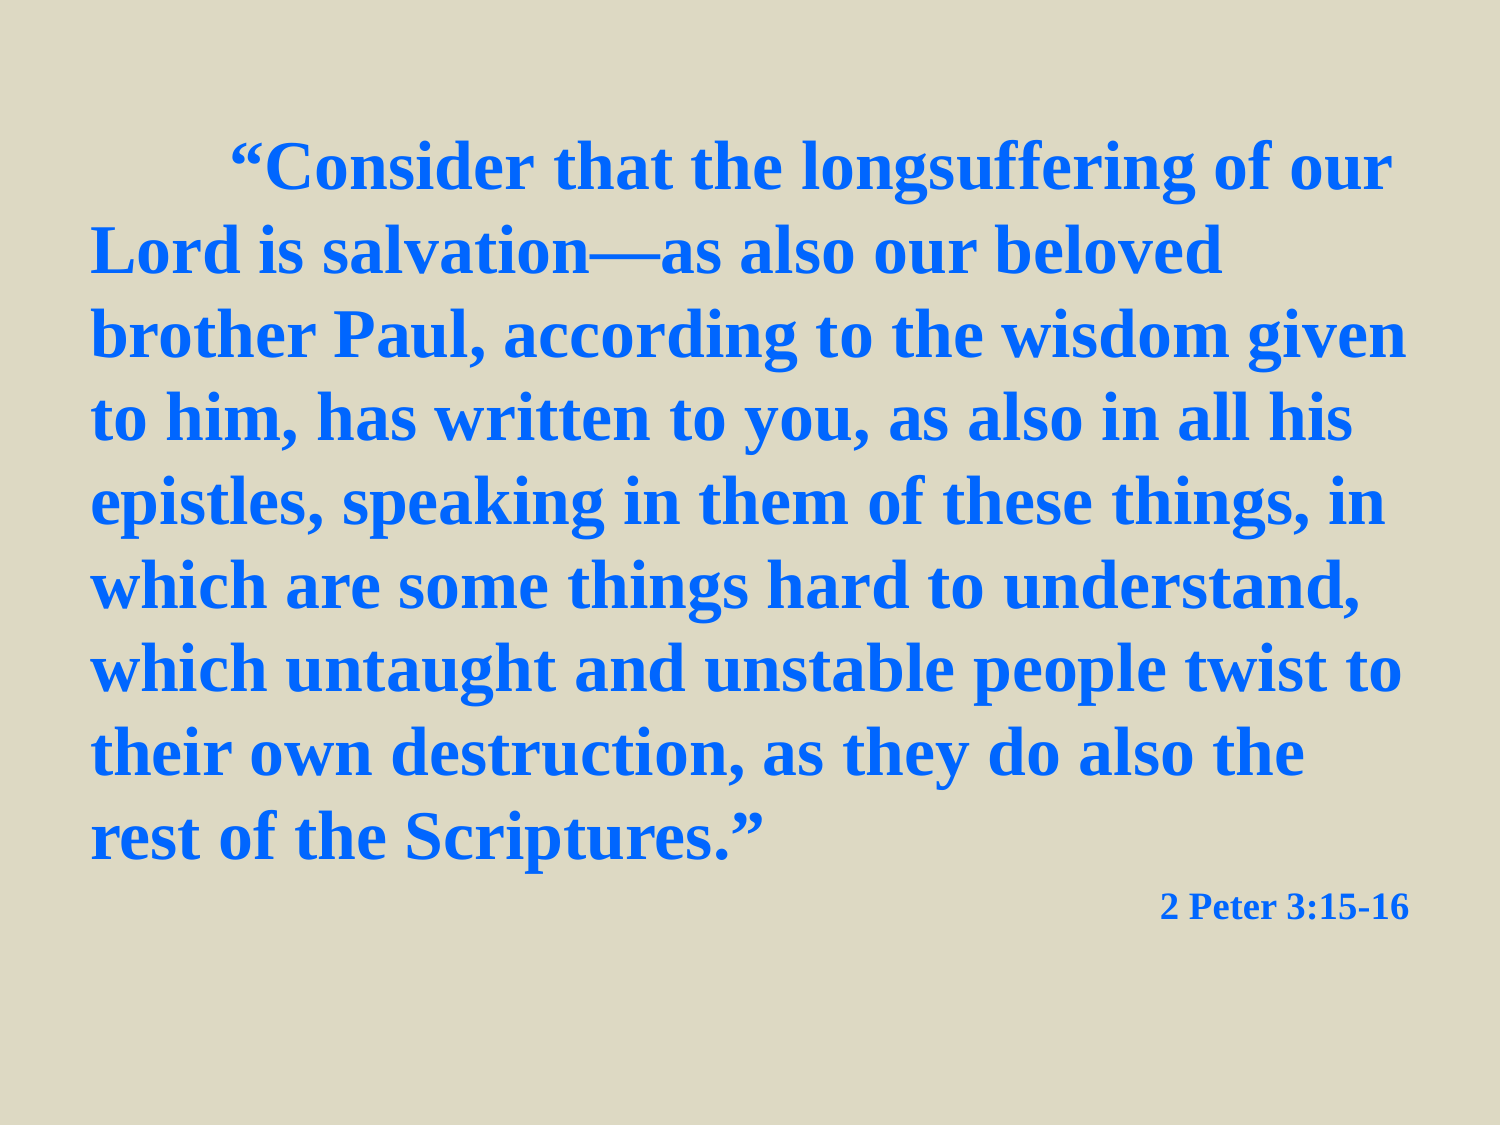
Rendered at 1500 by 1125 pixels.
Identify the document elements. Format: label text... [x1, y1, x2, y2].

list “Consider that the longsuffering of our Lord is salvation—as also our beloved brother Paul, according to the wisdom given to him, has written to you, as also in all his epistles, speaking in them of these things, in which are some things hard to understand, which untaught and unstable people twist to their own destruction, as they do also the rest of the Scriptures.” 2 Peter 3:15-16 [75, 112, 1425, 1005]
